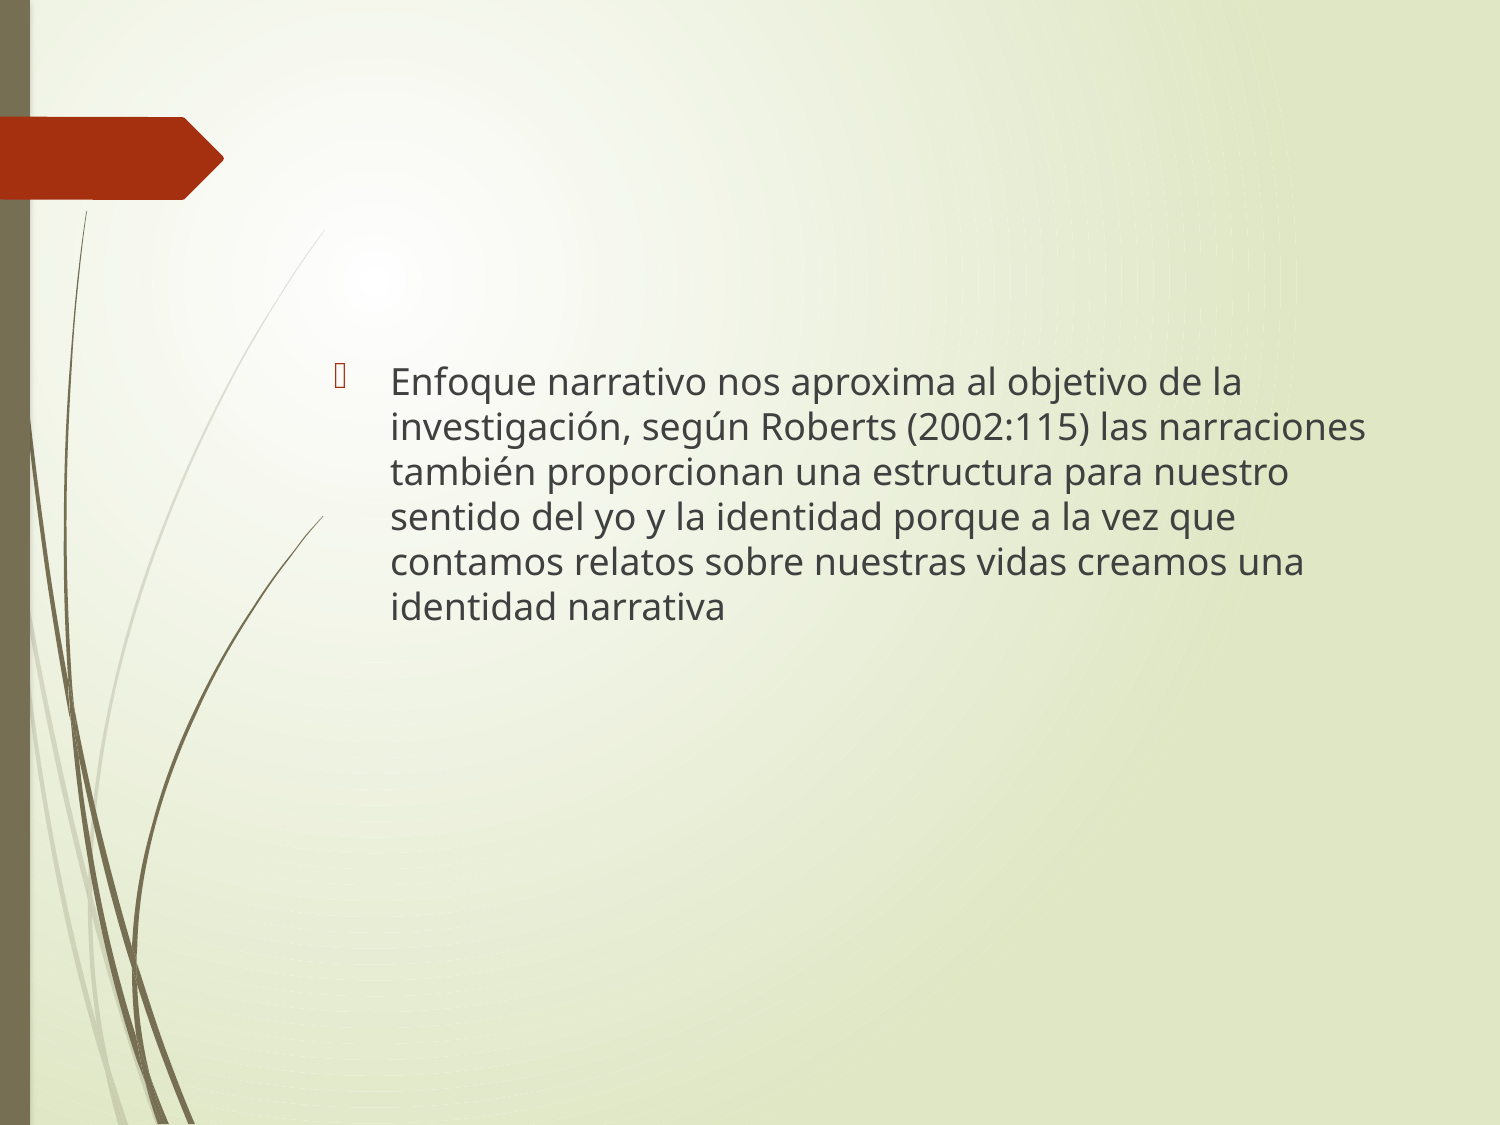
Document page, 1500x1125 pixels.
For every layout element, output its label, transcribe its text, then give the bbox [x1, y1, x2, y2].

list Enfoque narrativo nos aproxima al objetivo de la investigación, según Roberts (2002:115) las narraciones también proporcionan una estructura para nuestro sentido del yo y la identidad porque a la vez que contamos relatos sobre nuestras vidas creamos una identidad narrativa [318, 350, 1400, 970]
